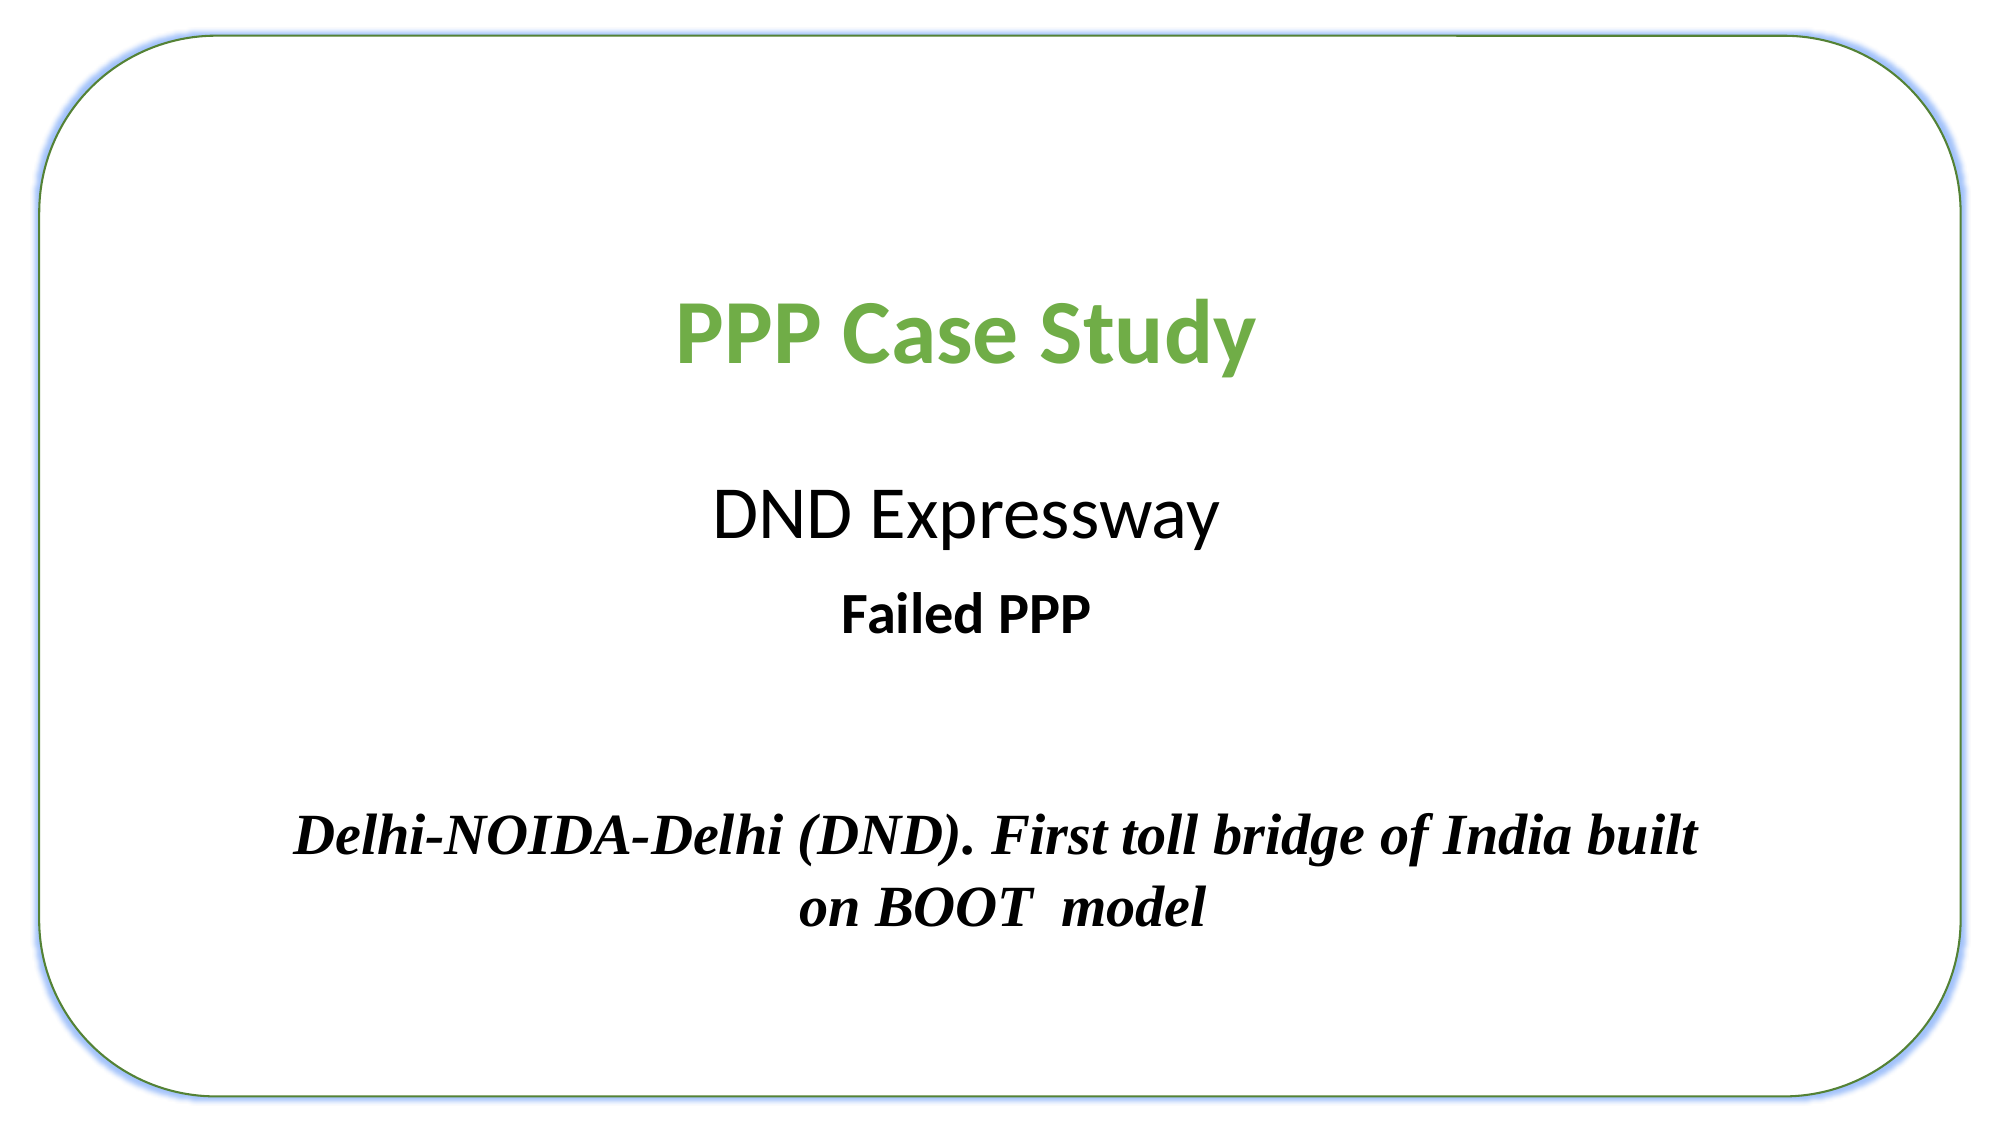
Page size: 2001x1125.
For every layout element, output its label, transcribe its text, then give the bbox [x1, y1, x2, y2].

text_box PPP Case Study [516, 264, 1417, 389]
text_box Failed PPP [697, 567, 1236, 653]
text_box Delhi-NOIDA-Delhi (DND). First toll bridge of India built on BOOT model [65, 786, 1940, 946]
text_box [38, 34, 1962, 1098]
text_box DND Expressway [482, 456, 1450, 562]
